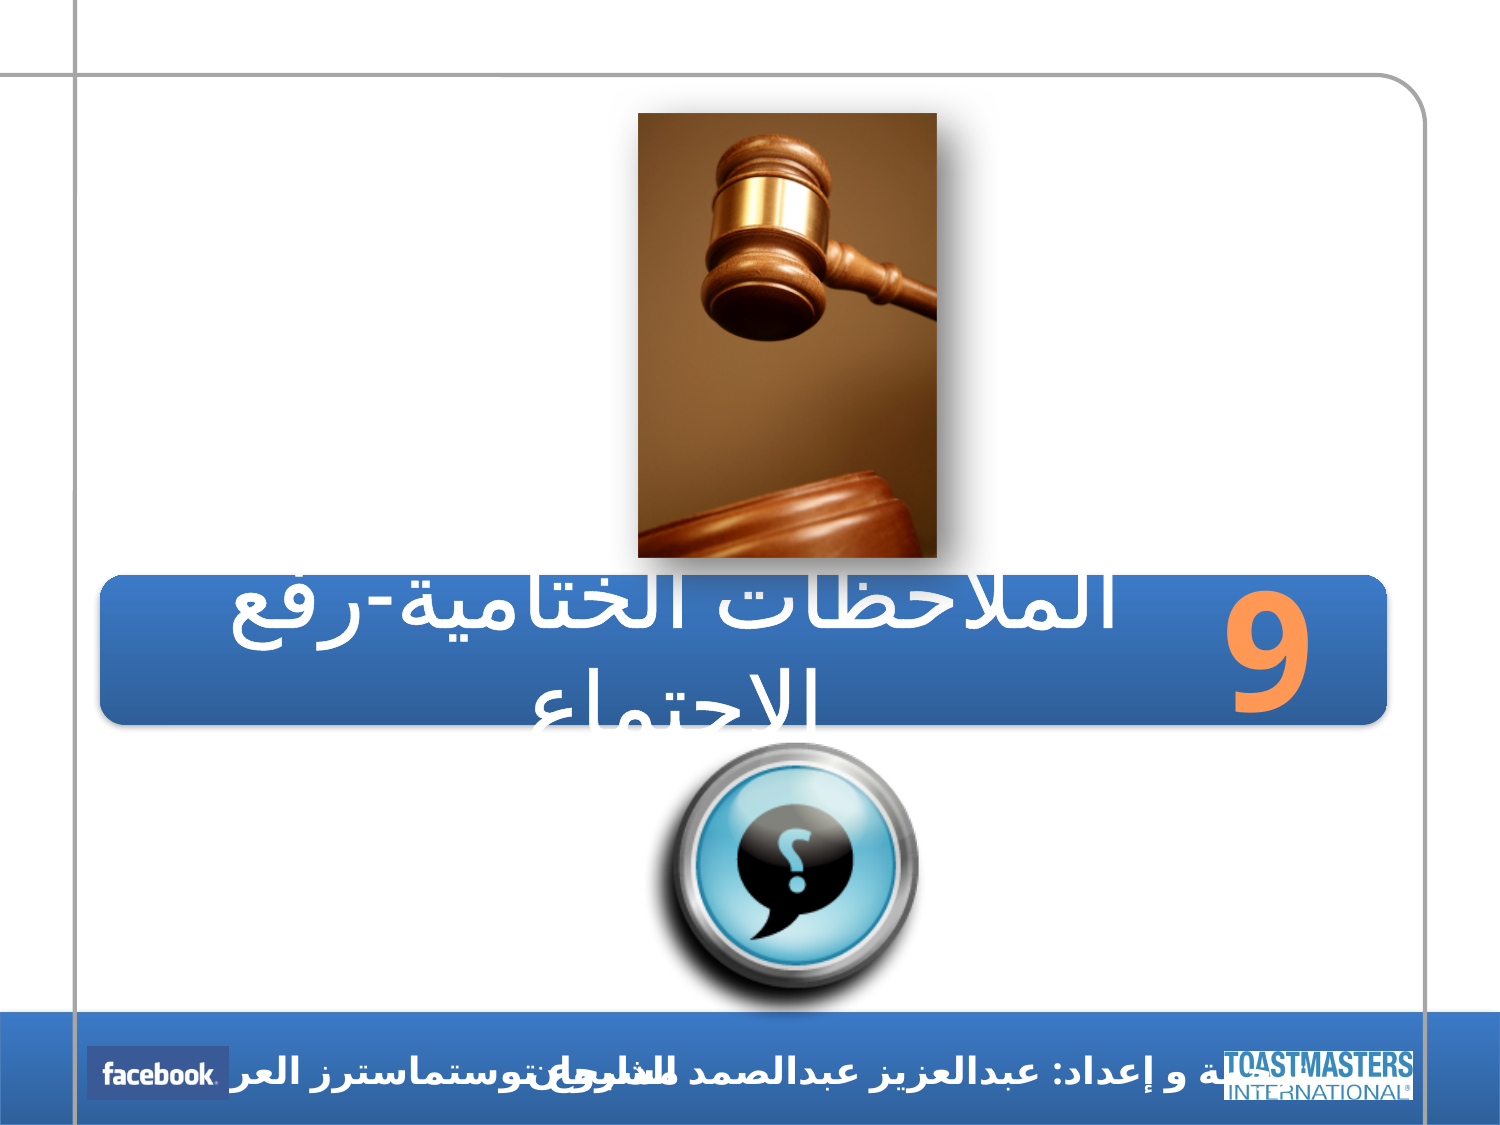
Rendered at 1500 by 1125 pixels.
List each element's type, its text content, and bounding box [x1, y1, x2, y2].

picture [1224, 1051, 1413, 1100]
text_box 9 [1137, 537, 1400, 753]
picture [637, 737, 926, 1026]
title الملاحظات الختامية-رفع الاجتماع [75, 517, 1275, 775]
picture [637, 112, 938, 559]
picture [87, 1046, 229, 1100]
